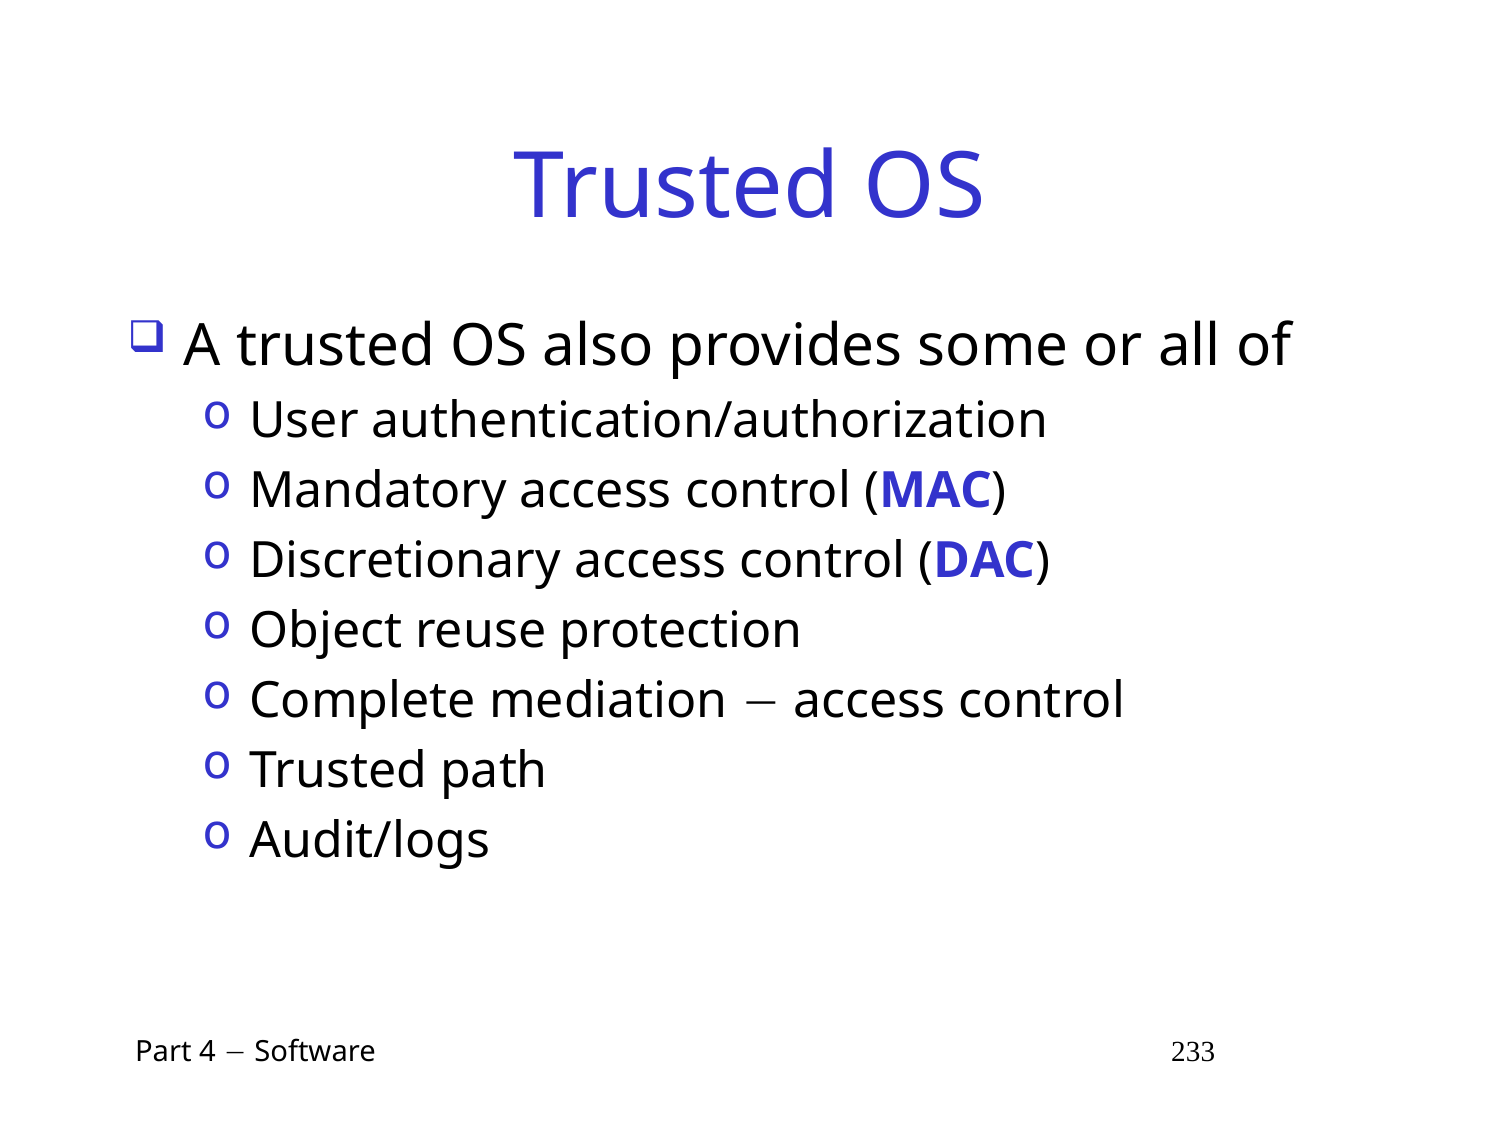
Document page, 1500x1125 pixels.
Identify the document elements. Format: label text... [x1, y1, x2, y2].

title Trusted OS [112, 87, 1388, 276]
footer Part 4  Software 233 [112, 1024, 1401, 1101]
list A trusted OS also provides some or all of User authentication/authorization Mandatory access control (MAC) Discretionary access control (DAC) Object reuse protection Complete mediation  access control Trusted path Audit/logs [112, 299, 1401, 988]
